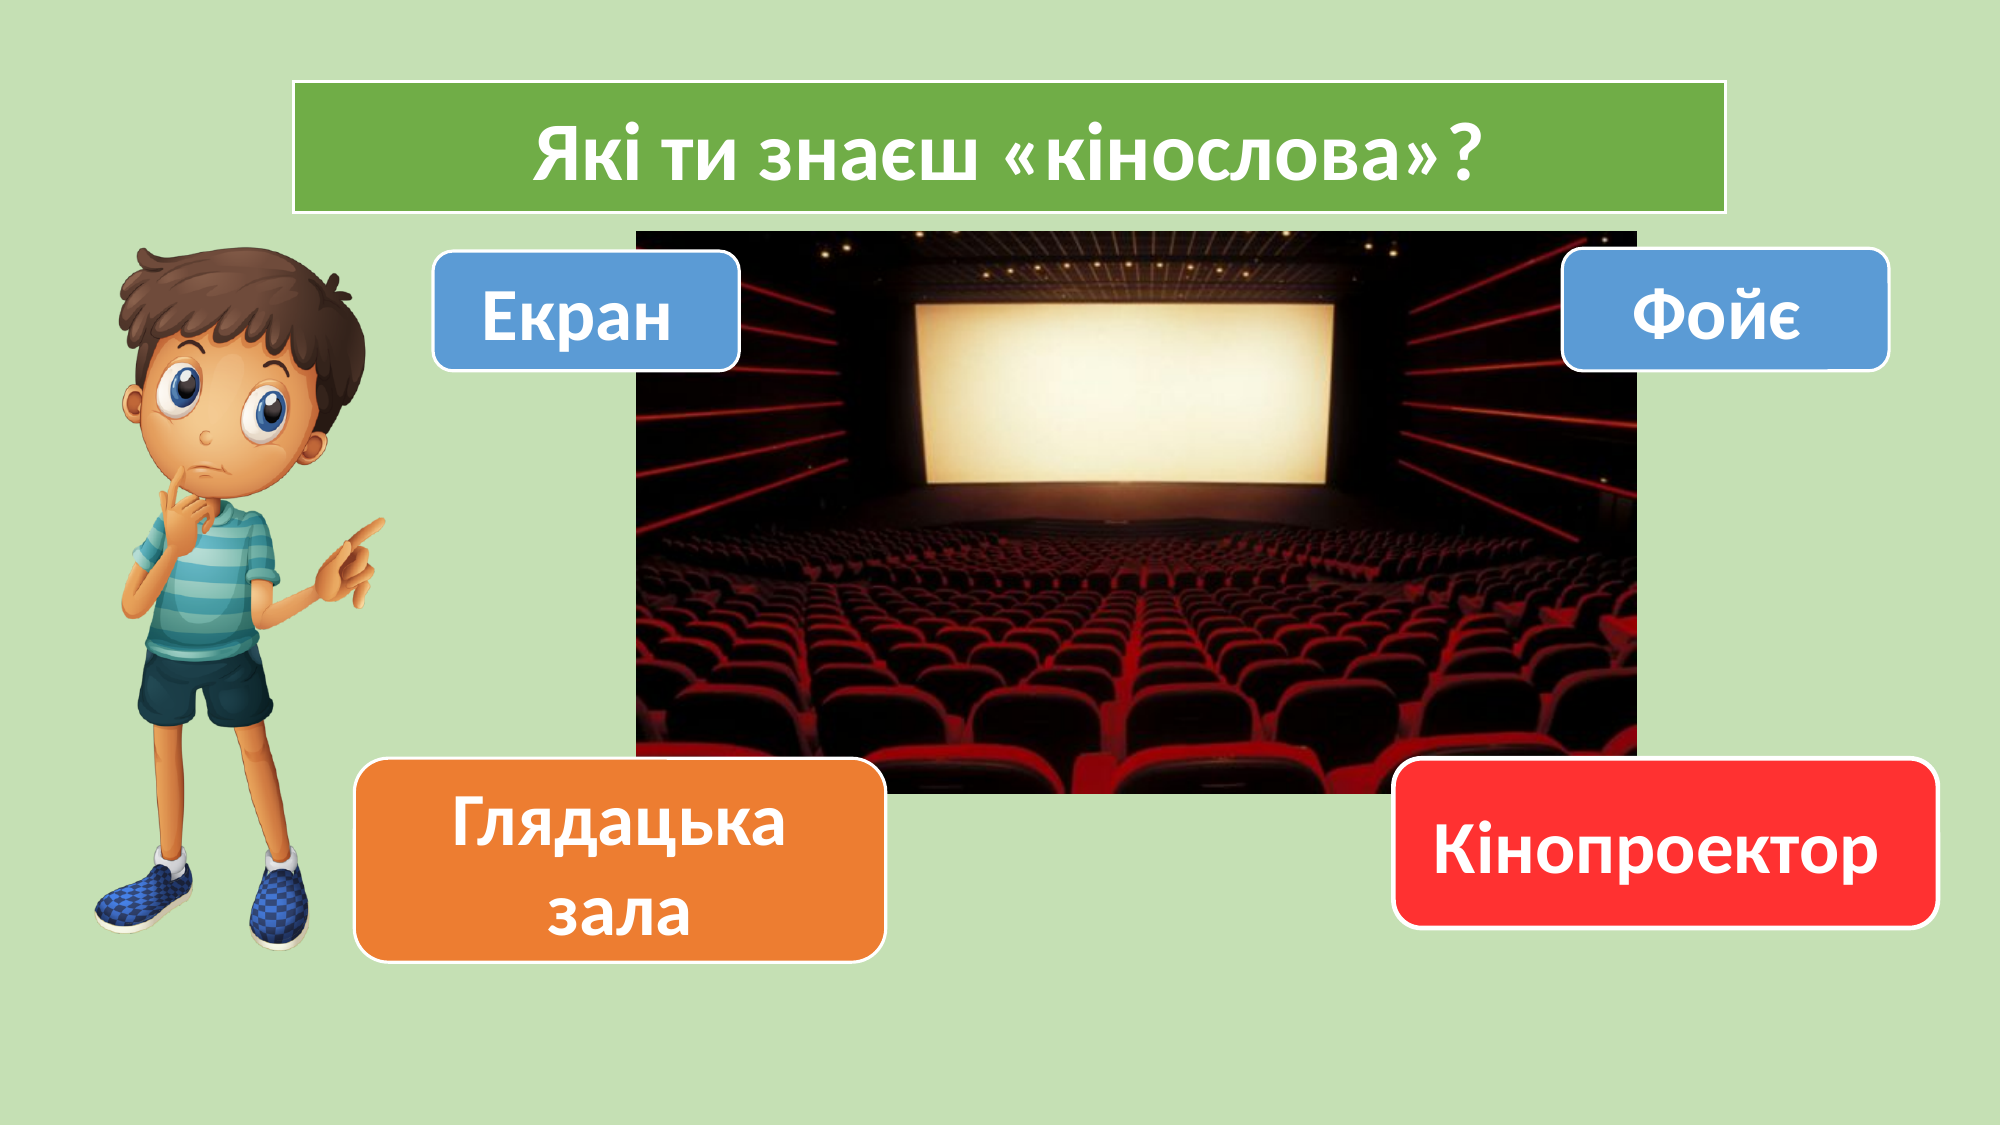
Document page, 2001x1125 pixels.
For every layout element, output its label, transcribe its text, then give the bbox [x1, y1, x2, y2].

picture [636, 231, 1637, 794]
text_box Глядацька зала [374, 756, 888, 964]
picture [76, 231, 410, 961]
text_box Кінопроектор [1392, 757, 1939, 930]
text_box Екран [431, 249, 636, 373]
text_box Які ти знаєш «кінослова»? [292, 80, 1727, 214]
text_box Фойє [1637, 246, 1891, 373]
